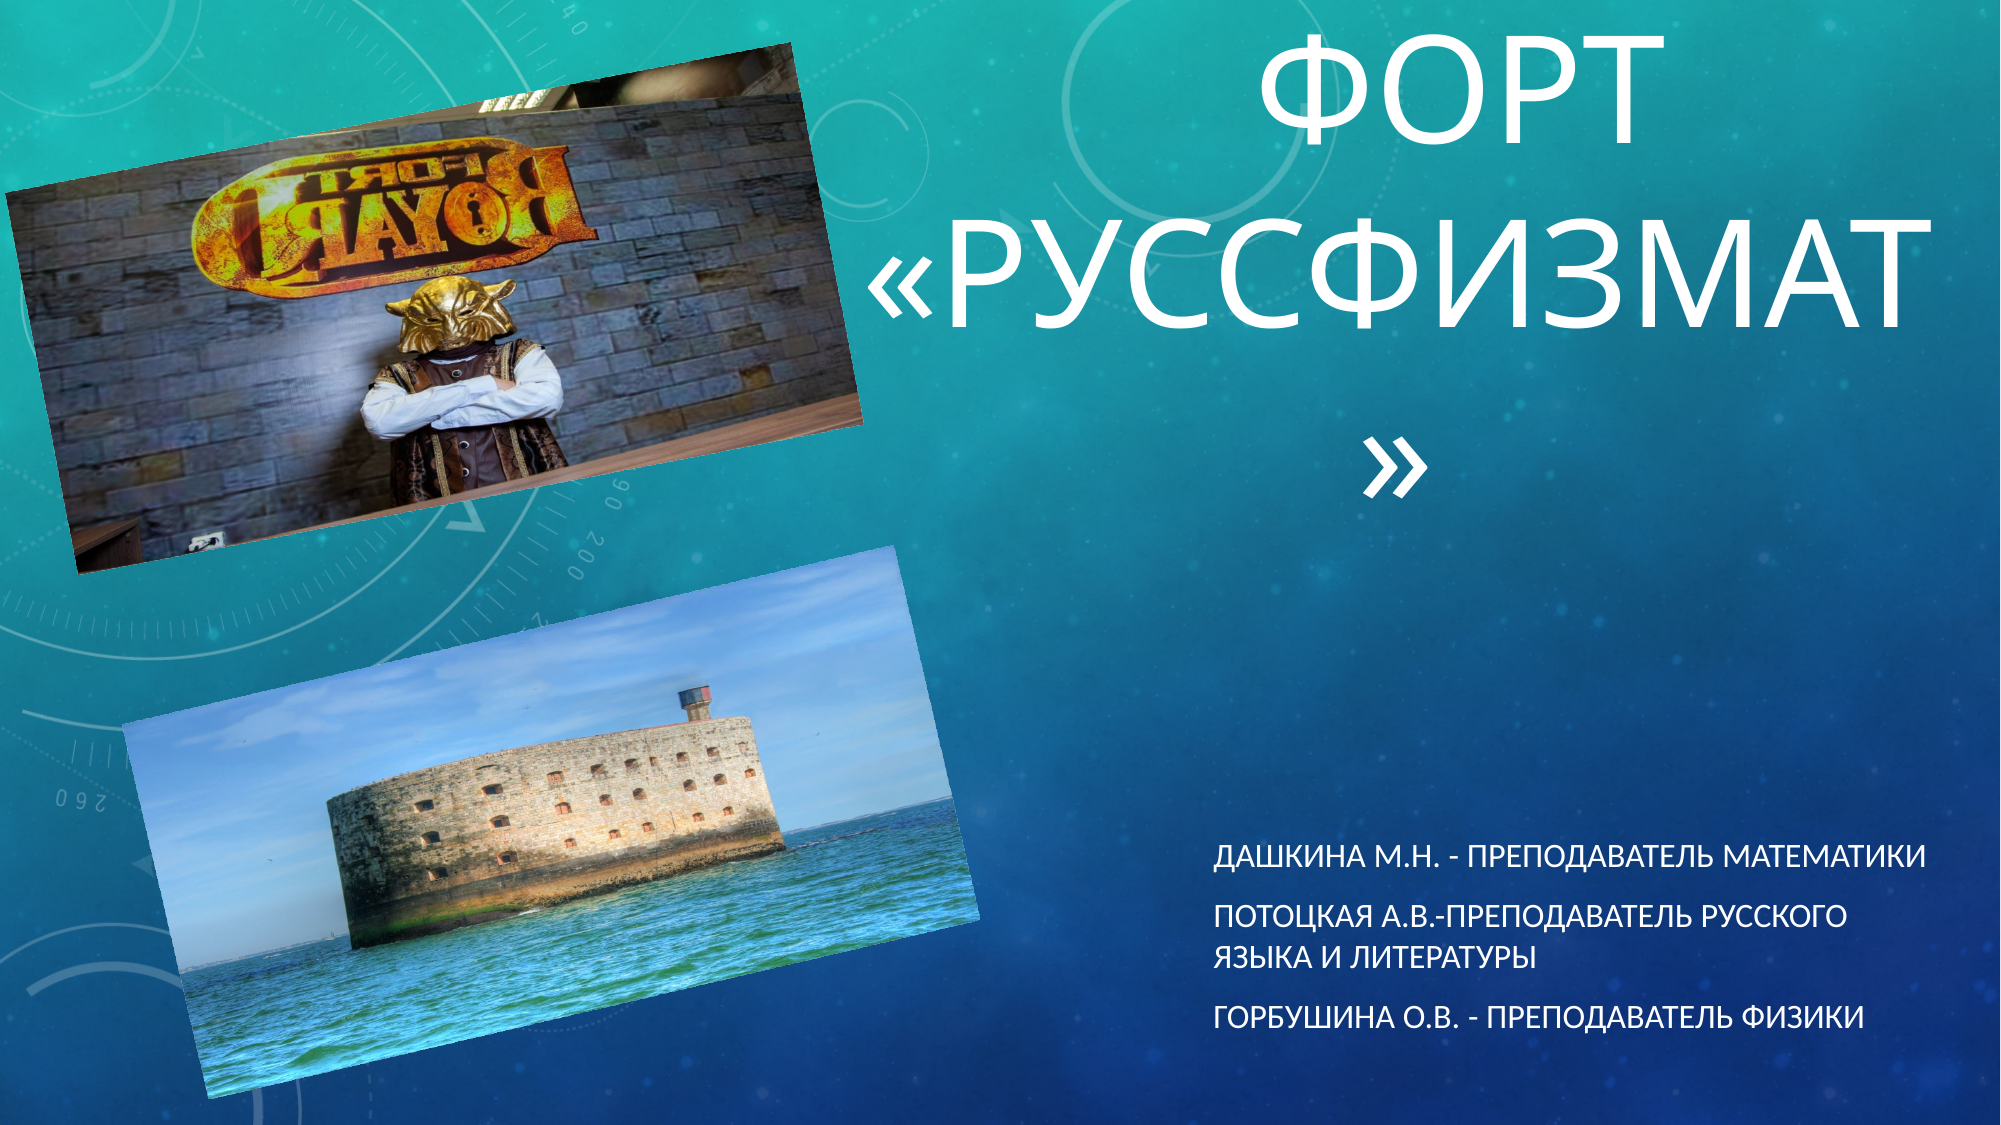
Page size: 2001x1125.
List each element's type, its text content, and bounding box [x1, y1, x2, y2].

picture [0, 0, 2001, 1125]
title Форт «РУССФИЗМАТ» [811, 171, 1980, 545]
subtitle Дашкина М.Н. - преподаватель математики Потоцкая А.В.-преподаватель русского языка и литературы Горбушина О.В. - Преподаватель физики [1198, 826, 1949, 1057]
